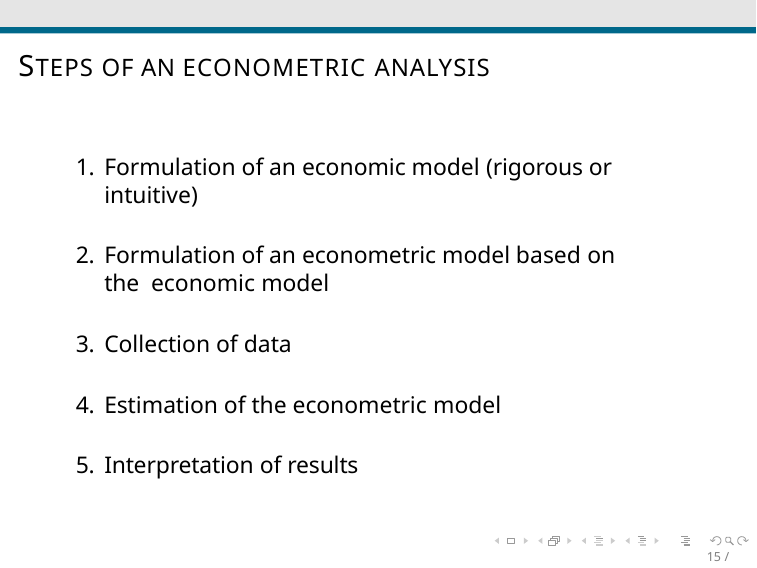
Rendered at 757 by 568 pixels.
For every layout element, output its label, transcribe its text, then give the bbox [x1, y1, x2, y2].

text_box [0, 0, 756, 27]
text_box [737, 536, 746, 545]
title STEPS OF AN ECONOMETRIC ANALYSIS [16, 44, 534, 143]
text_box [0, 27, 756, 34]
text_box Formulation of an economic model (rigorous or intuitive) Formulation of an econometric model based on the economic model Collection of data Estimation of the econometric model Interpretation of results [73, 151, 683, 479]
text_box [713, 536, 722, 545]
slide_number 15 / 33 [702, 547, 746, 568]
